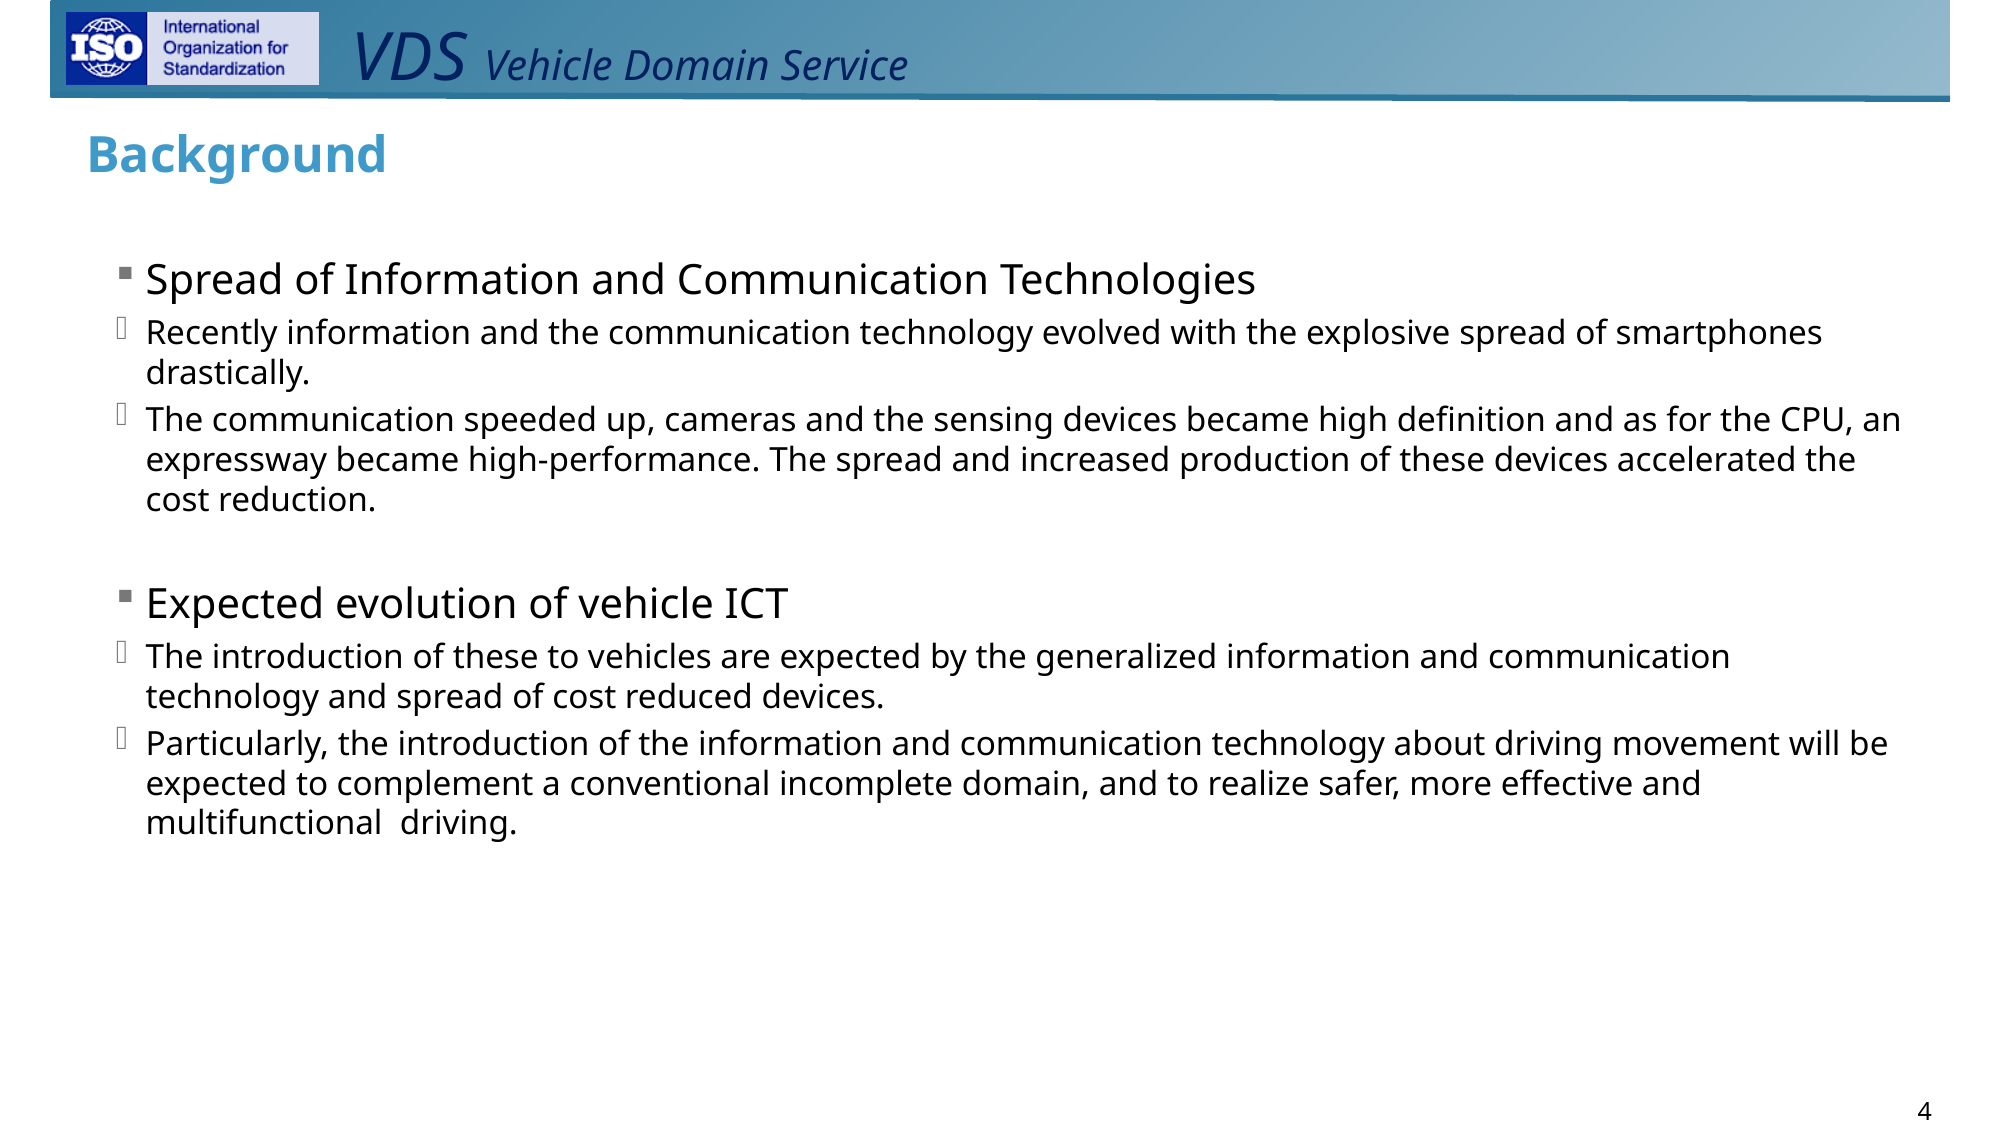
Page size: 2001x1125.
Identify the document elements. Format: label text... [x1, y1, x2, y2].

slide_number 4 [1734, 1099, 1932, 1125]
list Spread of Information and Communication Technologies Recently information and the communication technology evolved with the explosive spread of smartphones drastically. The communication speeded up, cameras and the sensing devices became high definition and as for the CPU, an expressway became high-performance. The spread and increased production of these devices accelerated the cost reduction. Expected evolution of vehicle ICT The introduction of these to vehicles are expected by the generalized information and communication technology and spread of cost reduced devices. Particularly, the introduction of the information and communication technology about driving movement will be expected to complement a conventional incomplete domain, and to realize safer, more effective and multifunctional driving. [86, 253, 1914, 1059]
picture [66, 12, 319, 85]
title Background [86, 119, 1686, 253]
